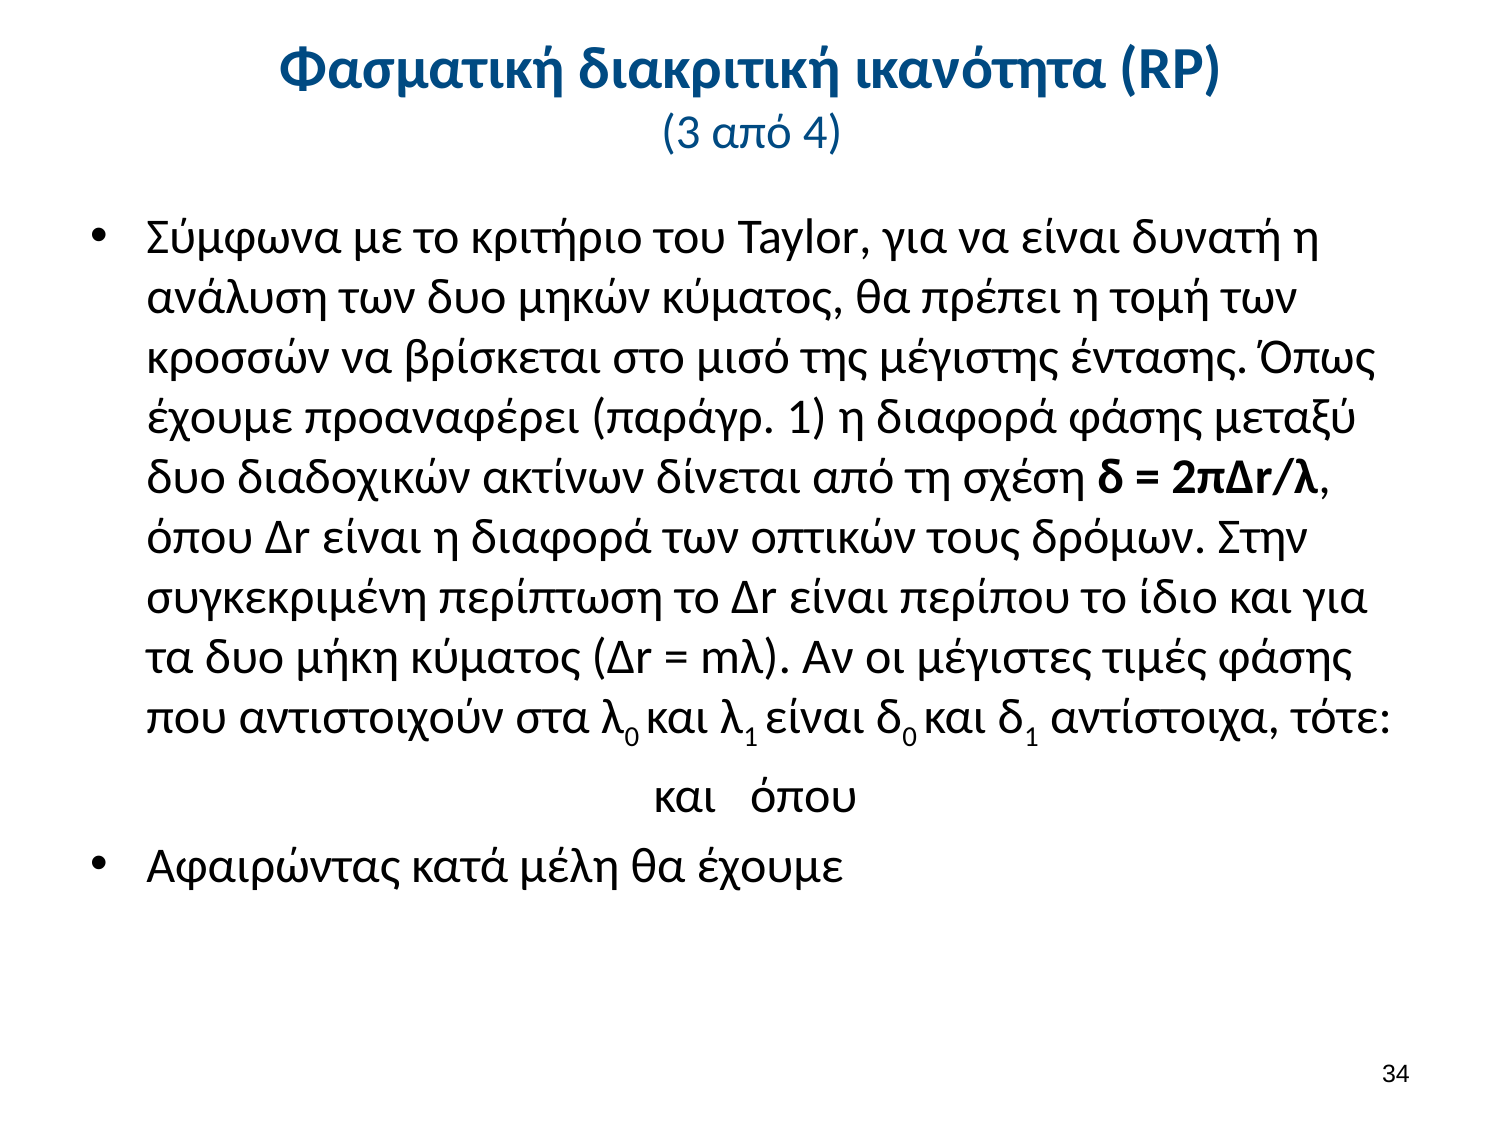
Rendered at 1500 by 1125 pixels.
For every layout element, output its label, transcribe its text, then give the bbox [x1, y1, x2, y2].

title Φασματική διακριτική ικανότητα (RP) (3 από 4) [76, 19, 1427, 169]
slide_number 33 [1074, 1042, 1425, 1103]
